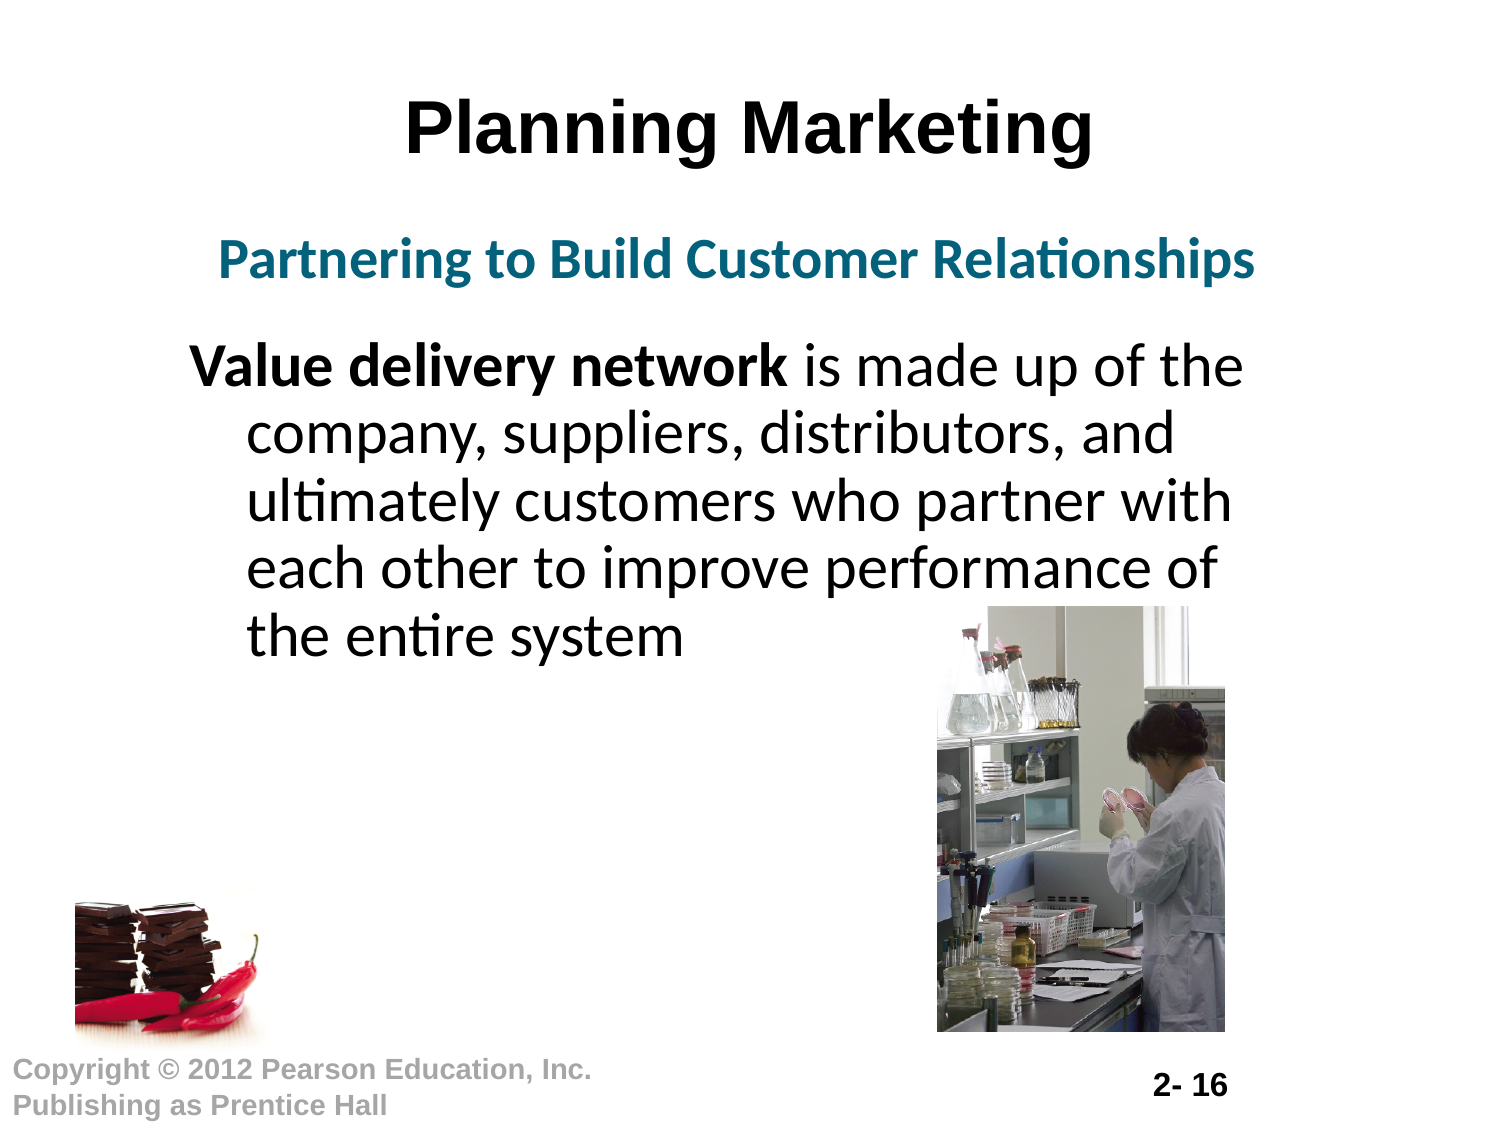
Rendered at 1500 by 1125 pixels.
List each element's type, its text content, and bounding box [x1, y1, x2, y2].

title Planning Marketing [112, 74, 1388, 263]
list Value delivery network is made up of the company, suppliers, distributors, and ultimately customers who partner with each other to improve performance of the entire system [174, 324, 1313, 901]
list Partnering to Build Customer Relationships [149, 263, 1326, 276]
picture [937, 606, 1226, 1032]
picture [75, 887, 275, 1054]
